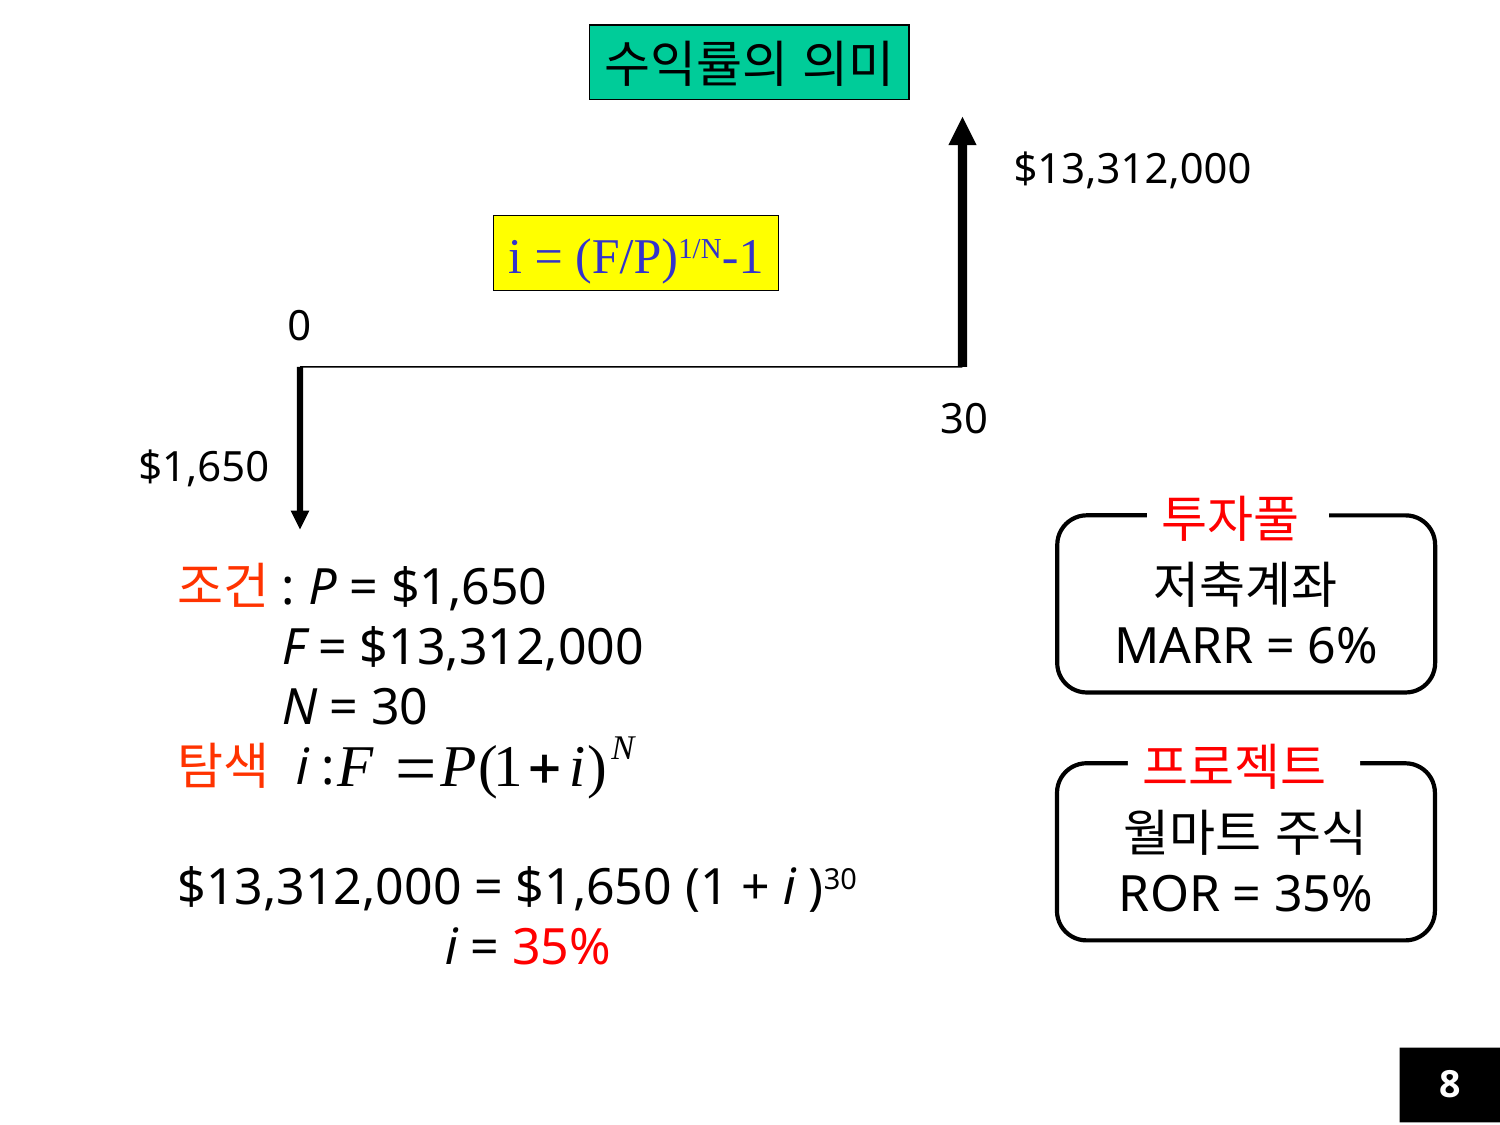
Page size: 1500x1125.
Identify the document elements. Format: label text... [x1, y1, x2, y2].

text_box 조건: P = $1,650 F = $13,312,000 N = 30 탐색 i : $13,312,000 = $1,650 (1 + i )30 i = 35% [163, 546, 872, 982]
slide_number 8 [1399, 1047, 1500, 1123]
text_box 30 [925, 384, 1004, 450]
text_box 투자풀 [1147, 479, 1329, 545]
text_box $13,312,000 [998, 134, 1267, 200]
text_box 0 [272, 291, 327, 357]
text_box [1086, 941, 1118, 948]
text_box 수익률의 의미 [589, 24, 910, 100]
text_box 저축계좌 MARR = 6% [1068, 545, 1424, 681]
text_box [1057, 515, 1436, 693]
text_box [956, 116, 969, 367]
text_box [1056, 763, 1435, 941]
text_box 월마트 주식 ROR = 35% [1068, 793, 1424, 929]
text_box i = (F/P)1/N-1 [493, 215, 779, 291]
text_box $1,650 [123, 432, 285, 498]
text_box [293, 366, 307, 530]
text_box 프로젝트 [1127, 727, 1361, 793]
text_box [326, 721, 652, 811]
